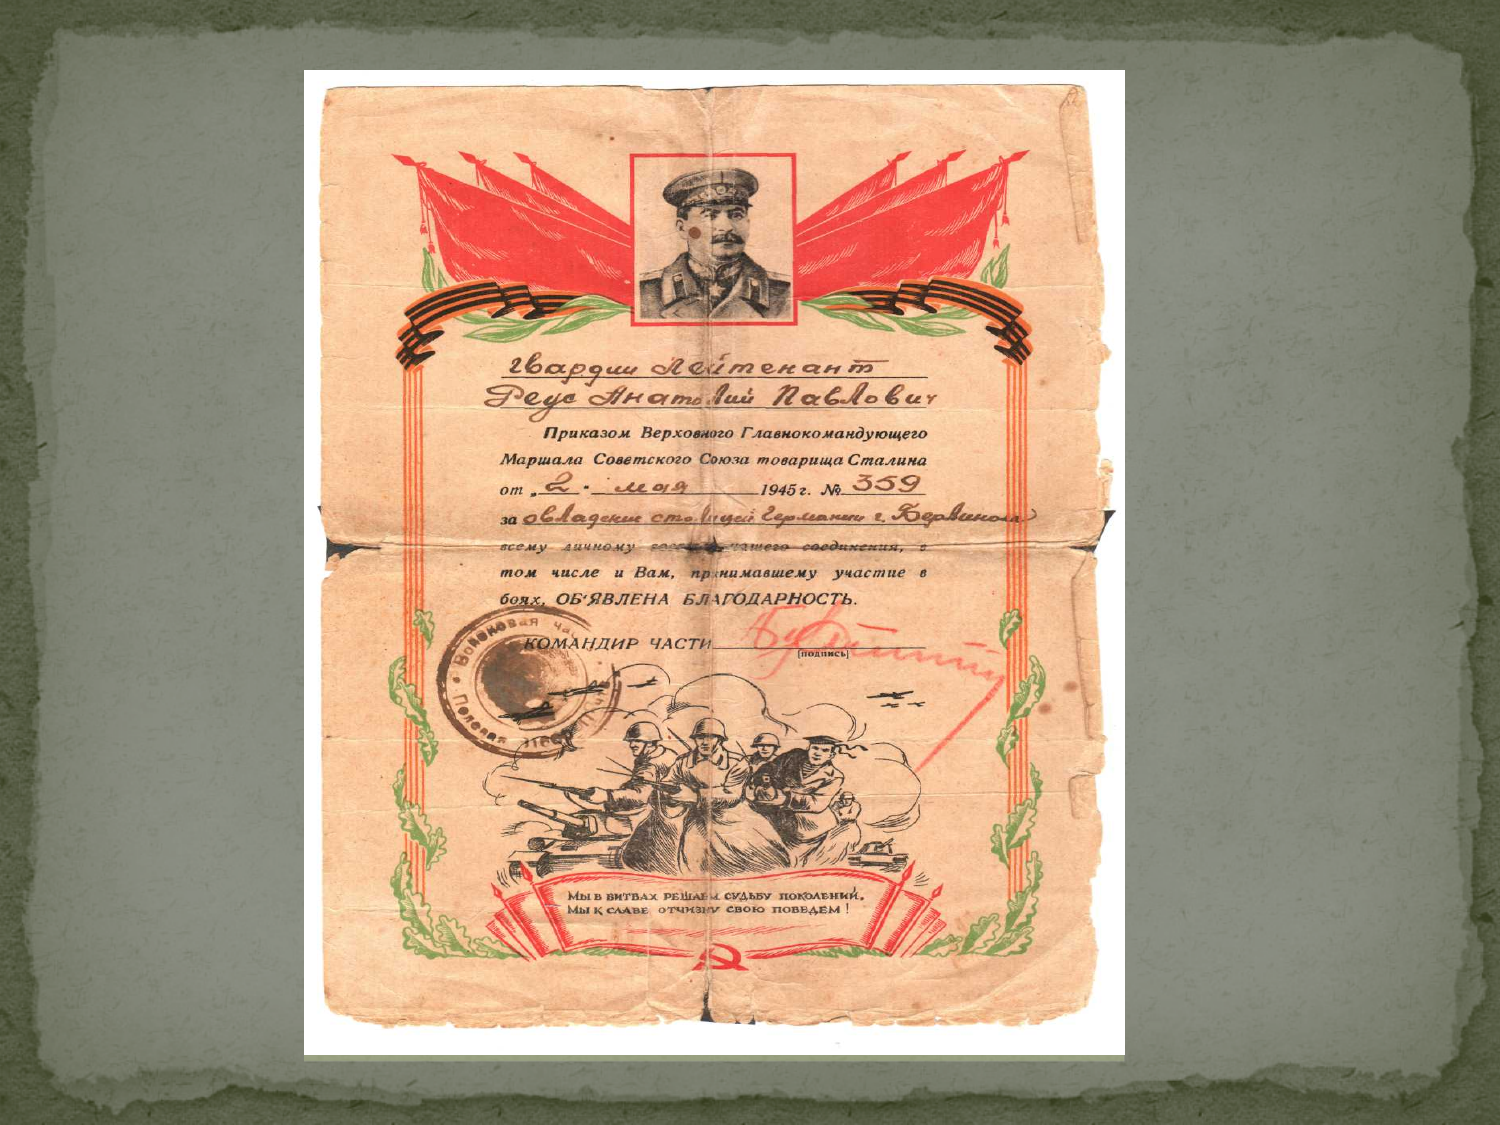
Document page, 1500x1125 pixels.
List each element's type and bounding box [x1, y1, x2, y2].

picture [304, 70, 1125, 1055]
